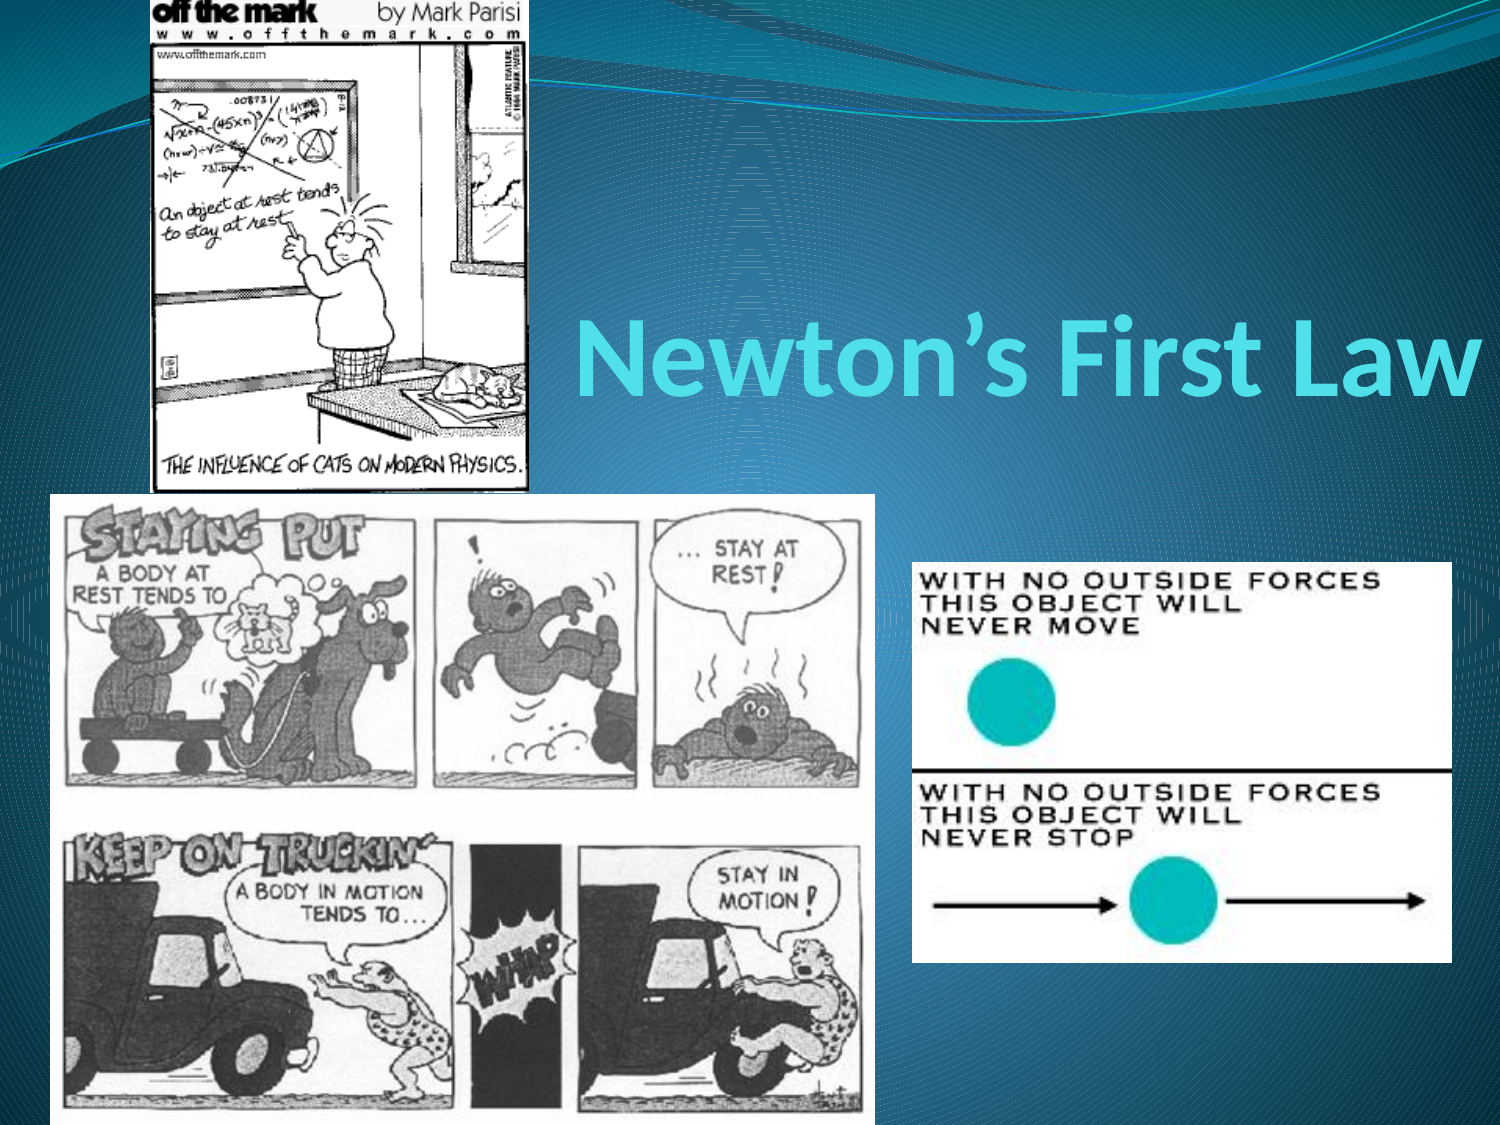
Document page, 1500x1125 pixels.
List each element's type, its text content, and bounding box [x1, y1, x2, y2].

picture [49, 494, 876, 1125]
picture [149, 0, 529, 493]
picture [912, 562, 1453, 963]
title Newton’s First Law [535, 244, 1488, 420]
